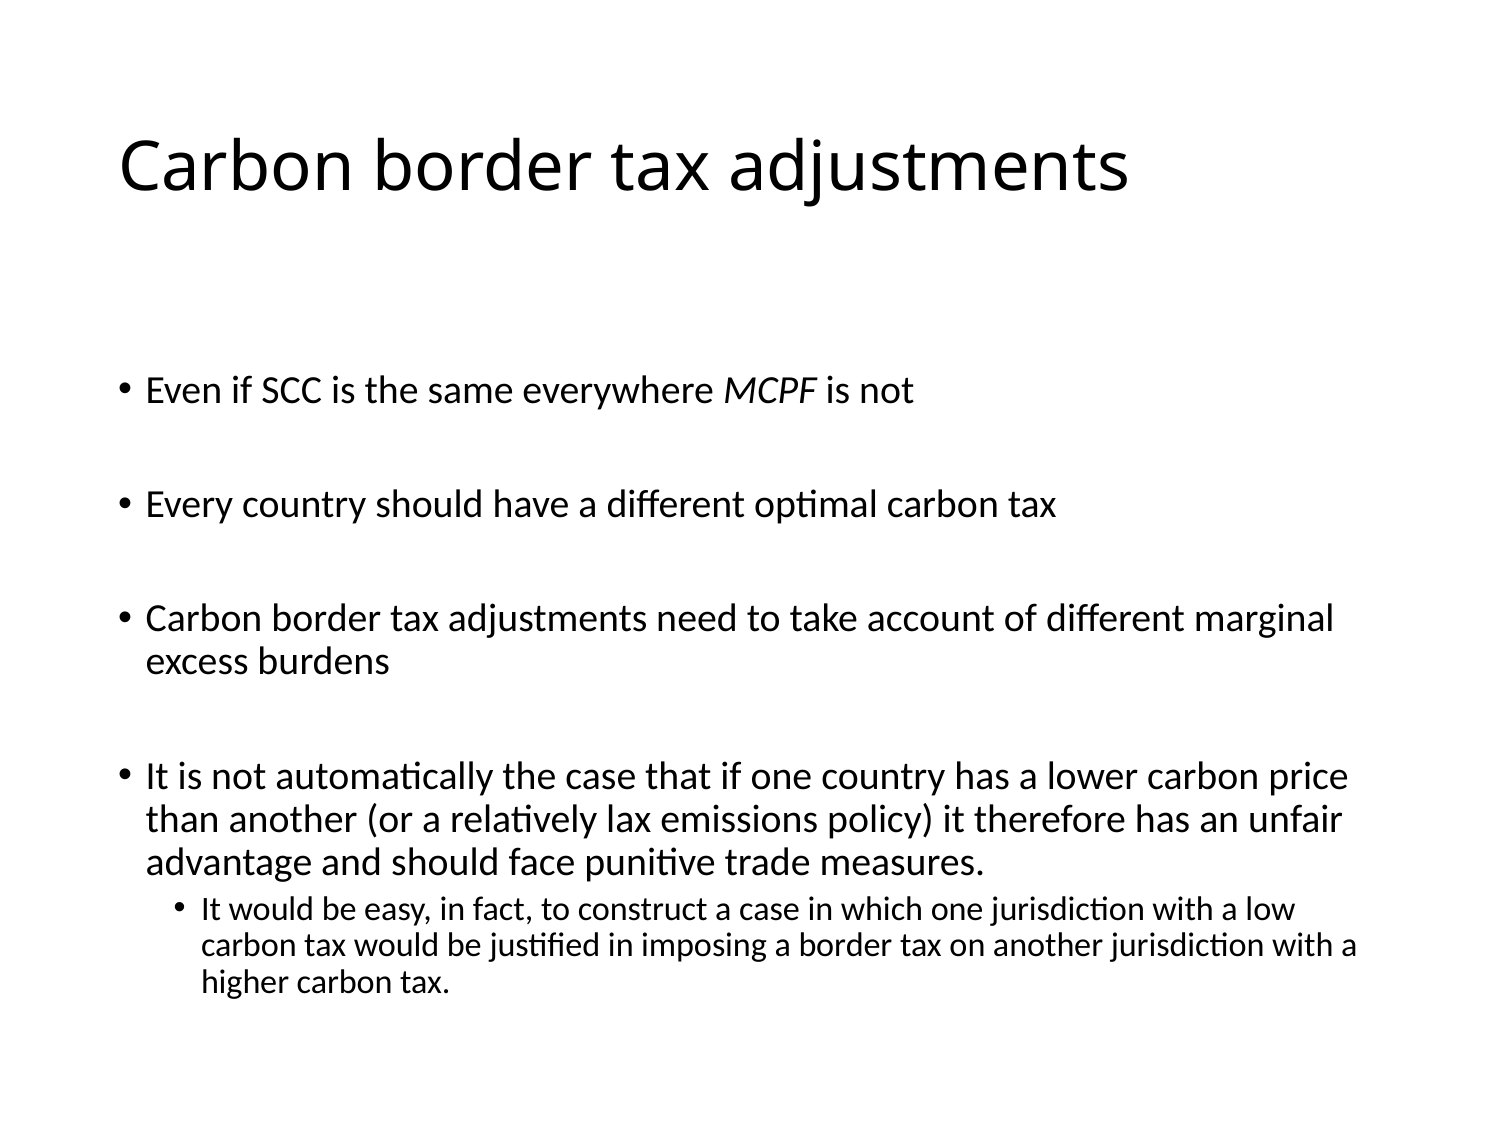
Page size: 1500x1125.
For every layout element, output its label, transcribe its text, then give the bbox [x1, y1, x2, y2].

list Even if SCC is the same everywhere MCPF is not Every country should have a different optimal carbon tax Carbon border tax adjustments need to take account of different marginal excess burdens It is not automatically the case that if one country has a lower carbon price than another (or a relatively lax emissions policy) it therefore has an unfair advantage and should face punitive trade measures. It would be easy, in fact, to construct a case in which one jurisdiction with a low carbon tax would be justified in imposing a border tax on another jurisdiction with a higher carbon tax. [103, 299, 1397, 1014]
title Carbon border tax adjustments [103, 59, 1397, 278]
